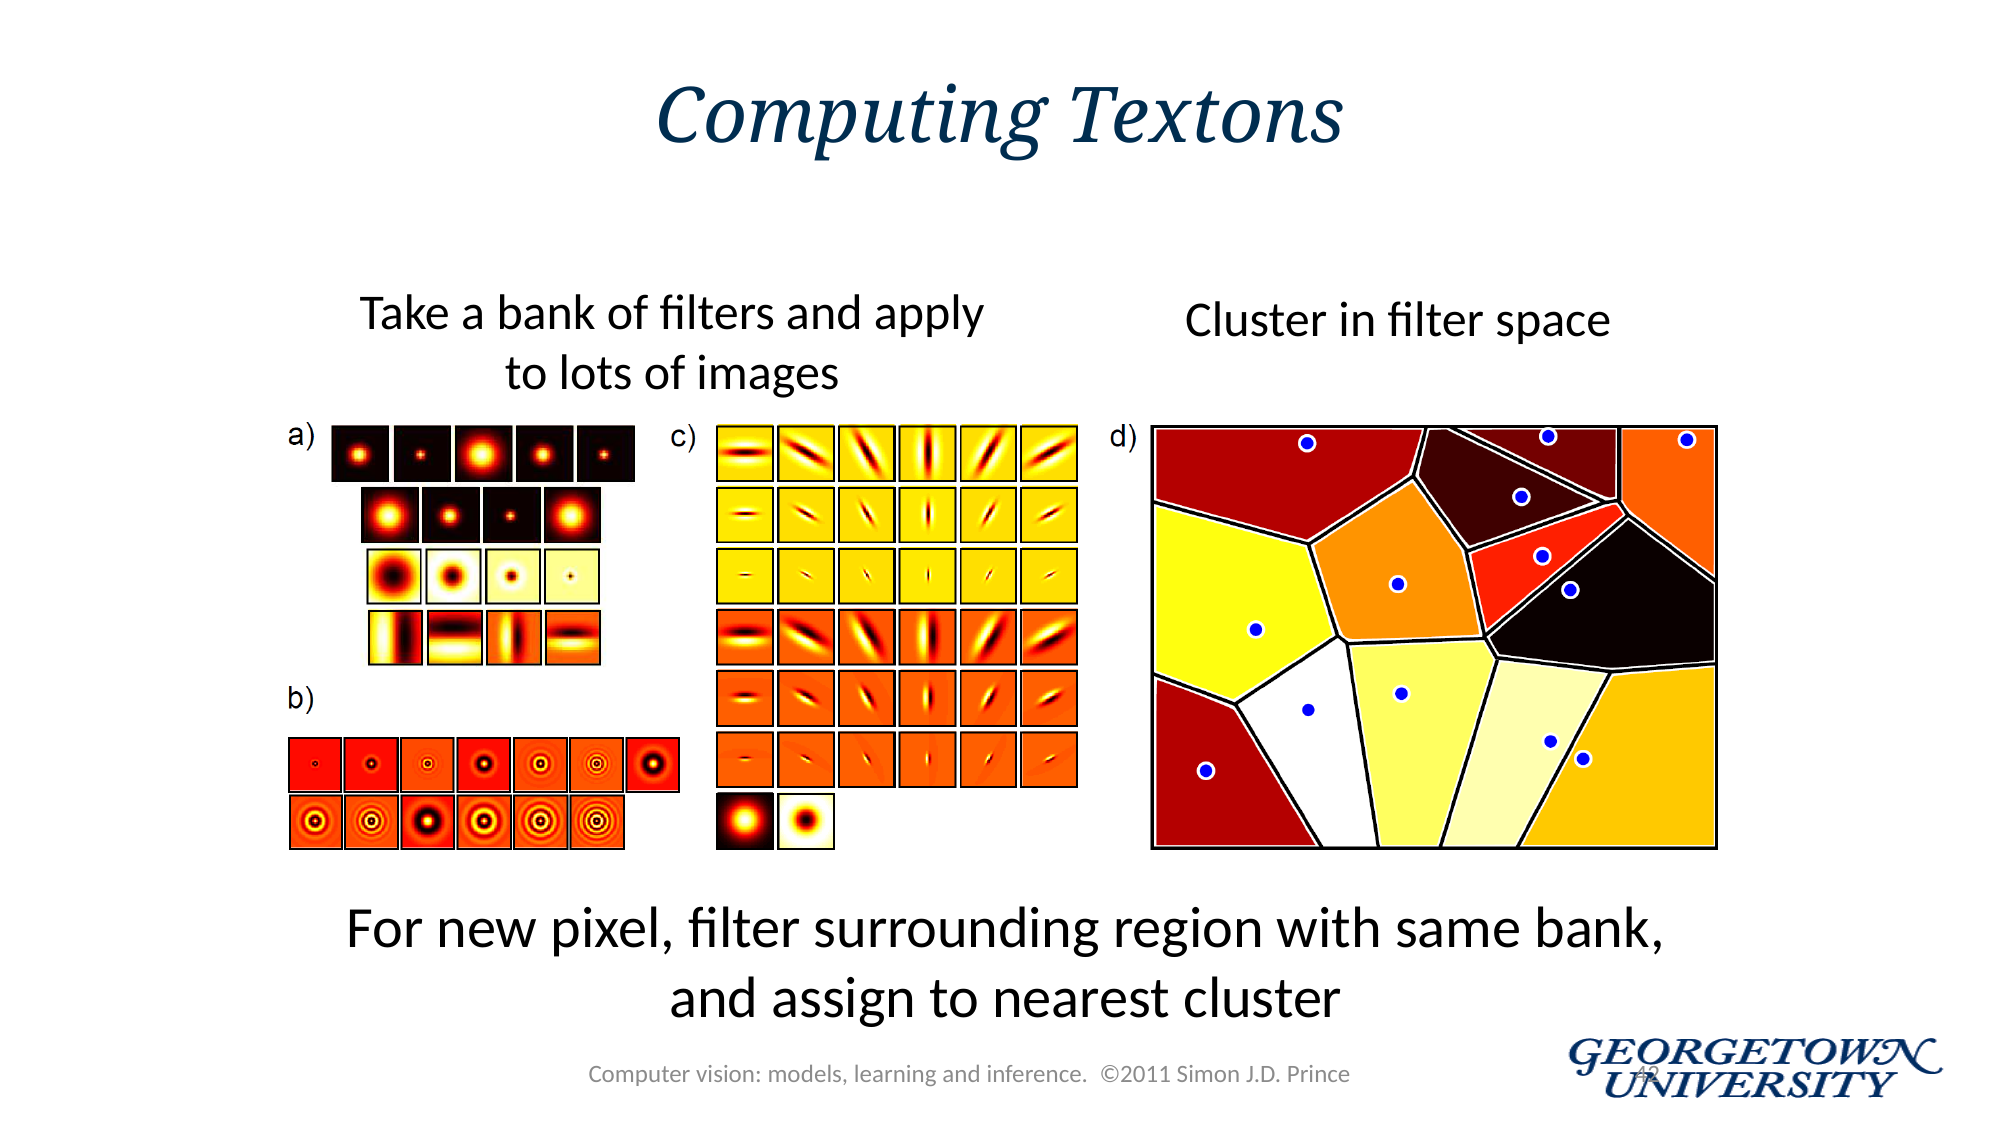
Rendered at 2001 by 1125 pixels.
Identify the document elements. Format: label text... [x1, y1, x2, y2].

picture [2, 3, 2001, 1125]
text_box Computer vision: models, learning and inference. ©2011 Simon J.D. Prince [551, 1042, 1390, 1103]
text_box Take a bank of filters and apply to lots of images [320, 272, 1024, 395]
text_box For new pixel, filter surrounding region with same bank, and assign to nearest cluster [314, 889, 1697, 1037]
text_box 42 [1390, 1042, 1675, 1103]
title Computing Textons [99, 57, 1900, 166]
text_box Cluster in filter space [1047, 278, 1750, 354]
